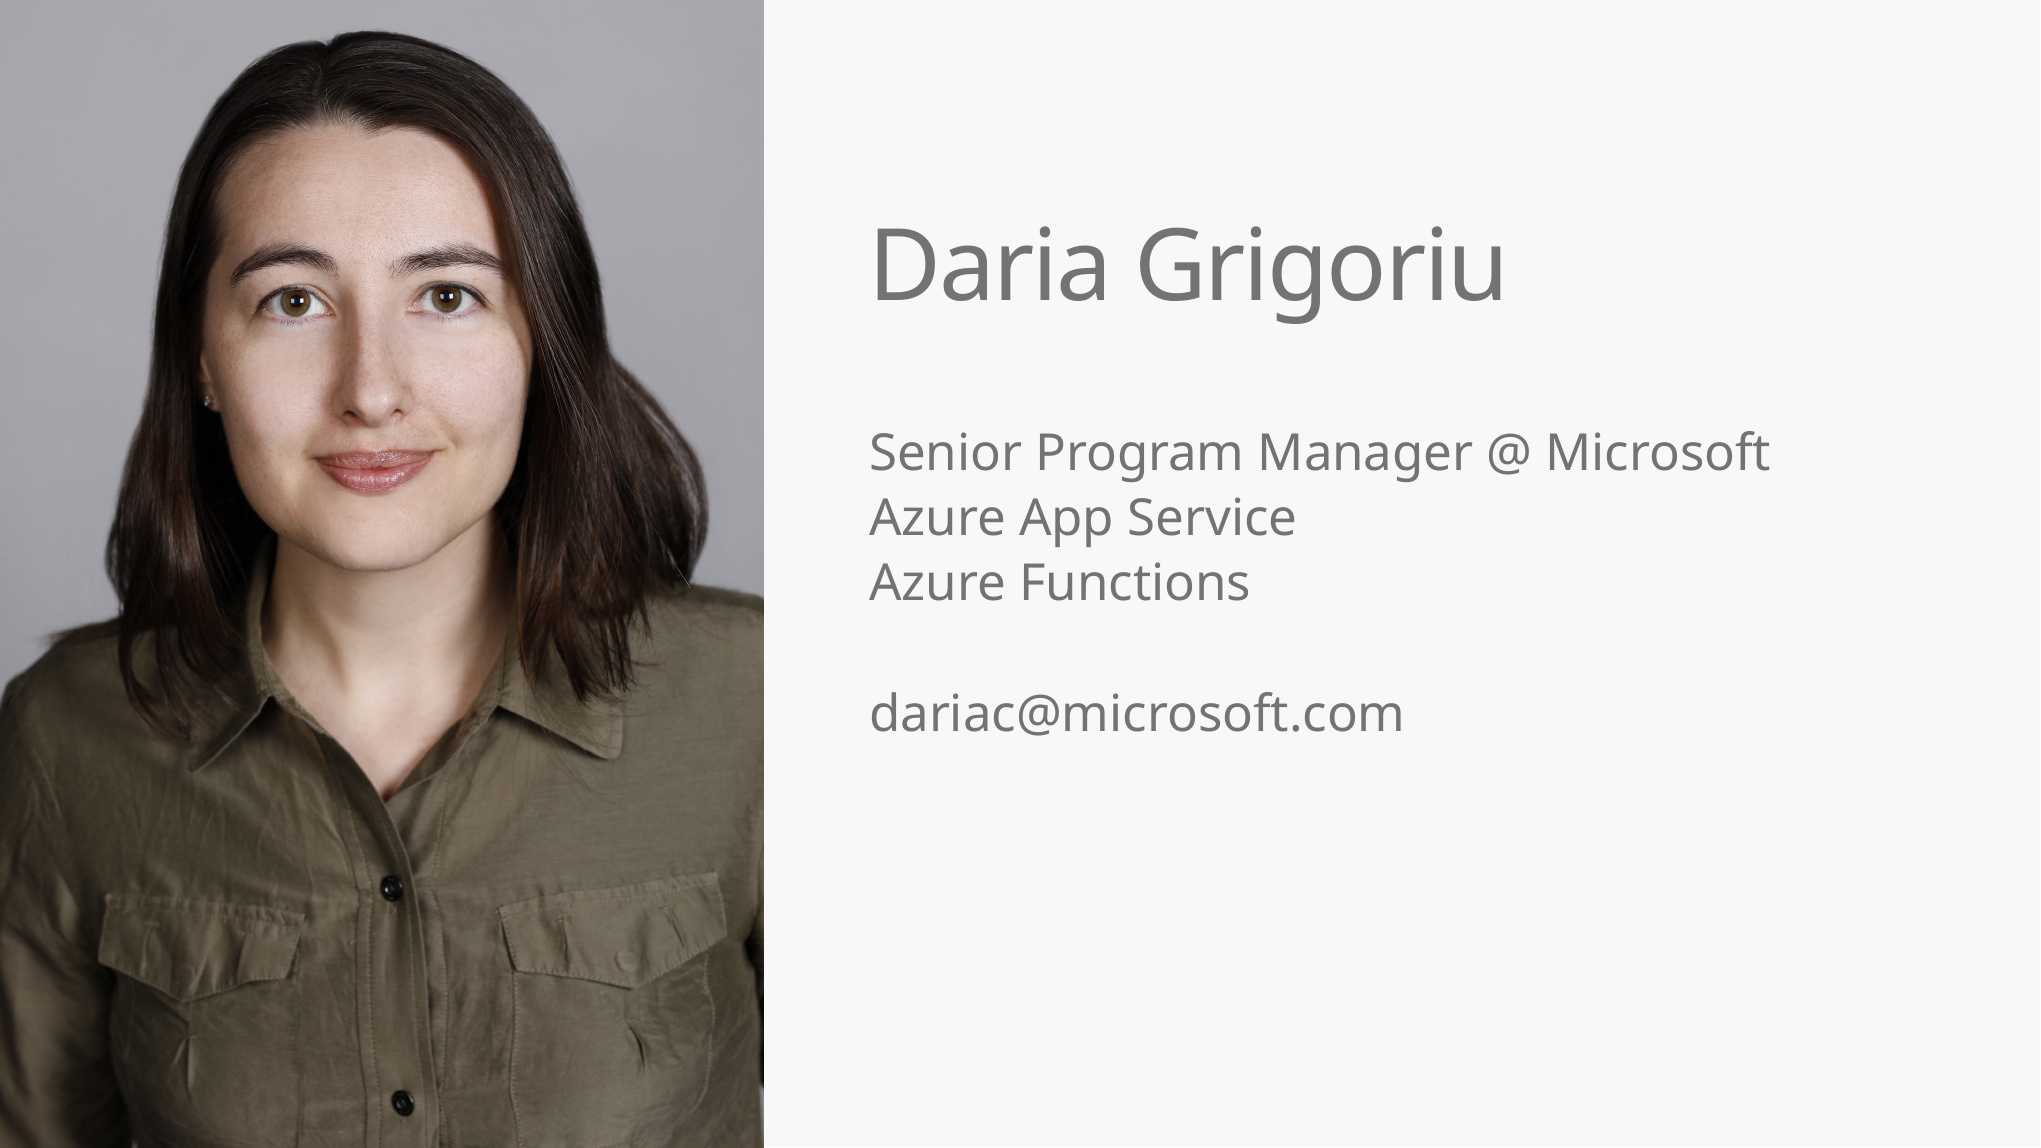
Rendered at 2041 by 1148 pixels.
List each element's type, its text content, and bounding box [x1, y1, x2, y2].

title Daria Grigoriu [845, 198, 2041, 350]
picture [0, 0, 764, 1148]
list Senior Program Manager @ Microsoft Azure App Service Azure Functions dariac@microsoft.com [845, 411, 2041, 777]
